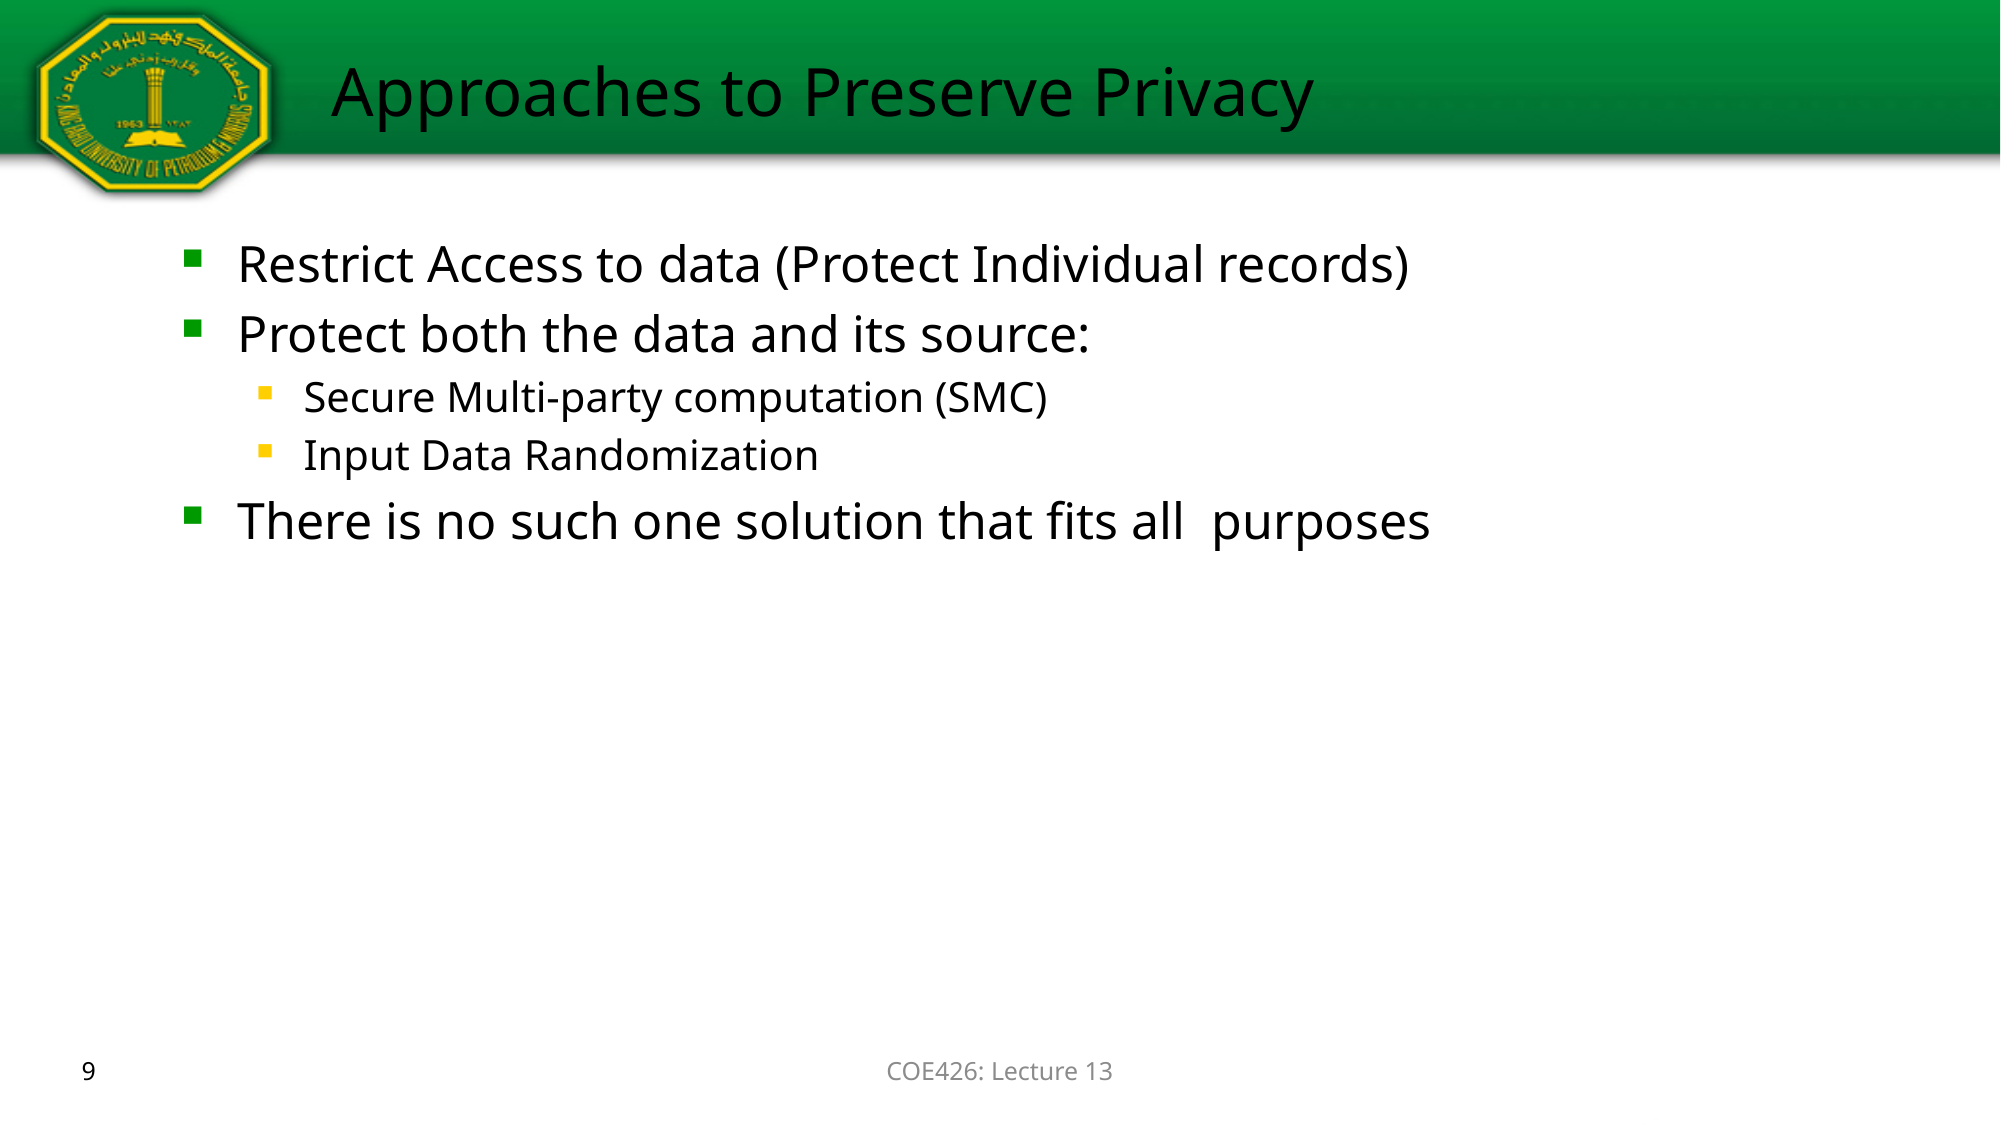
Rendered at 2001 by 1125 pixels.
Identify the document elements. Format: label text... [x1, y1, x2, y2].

title Approaches to Preserve Privacy [316, 35, 1915, 138]
footer COE426: Lecture 13 [662, 1042, 1338, 1103]
picture [0, 0, 2001, 1125]
slide_number 9 [66, 1042, 517, 1103]
list Restrict Access to data (Protect Individual records) Protect both the data and its source: Secure Multi-party computation (SMC) Input Data Randomization There is no such one solution that fits all purposes [166, 224, 1842, 1007]
